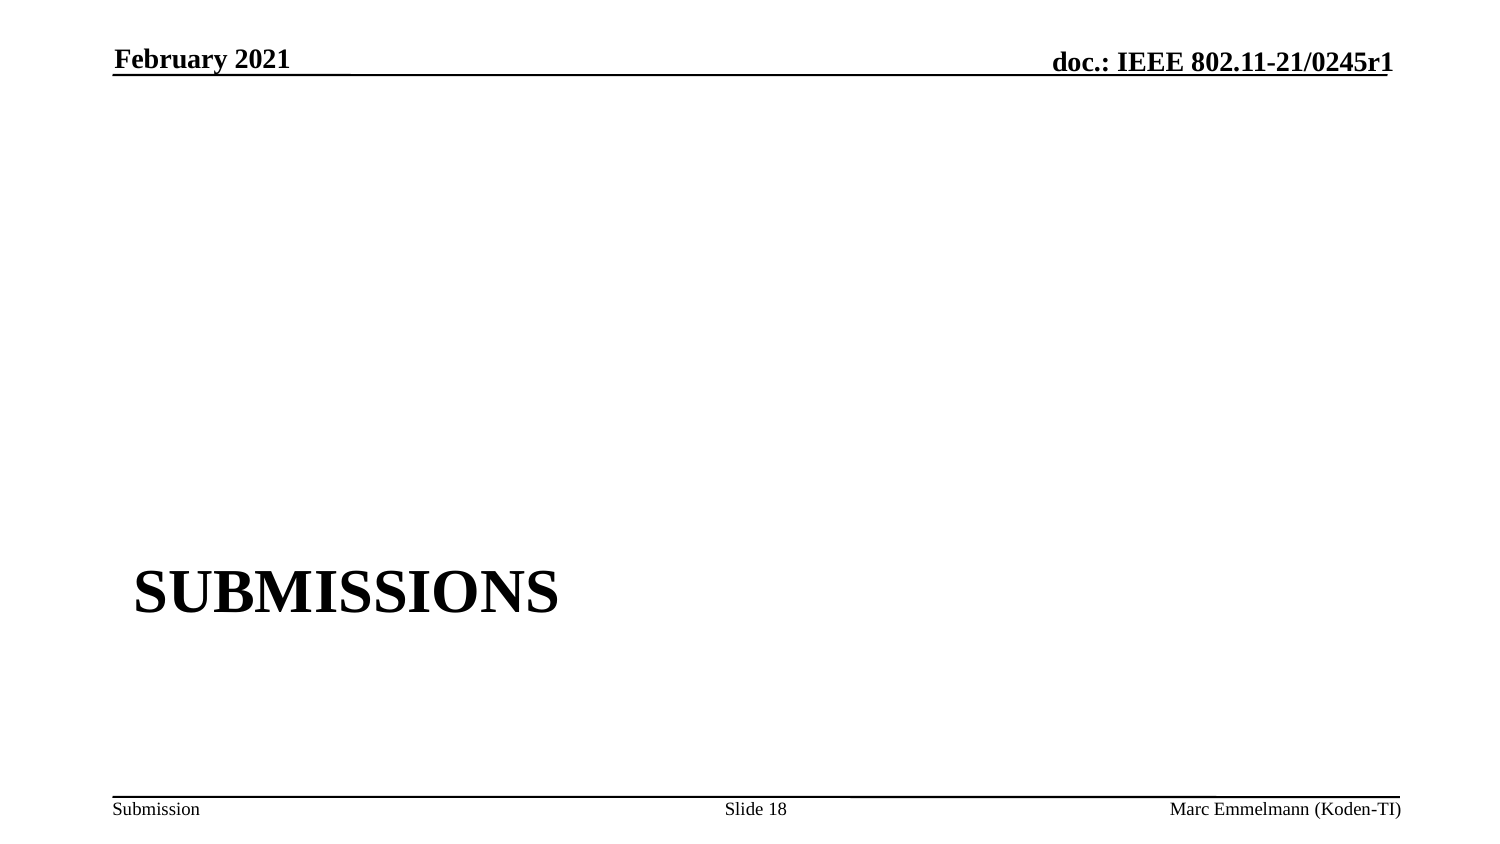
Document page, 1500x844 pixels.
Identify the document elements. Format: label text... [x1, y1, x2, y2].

footer Marc Emmelmann (Koden-TI) [878, 796, 1402, 820]
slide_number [114, 40, 423, 75]
title Submissions [118, 541, 1394, 710]
slide_number Slide 18 [712, 796, 800, 842]
